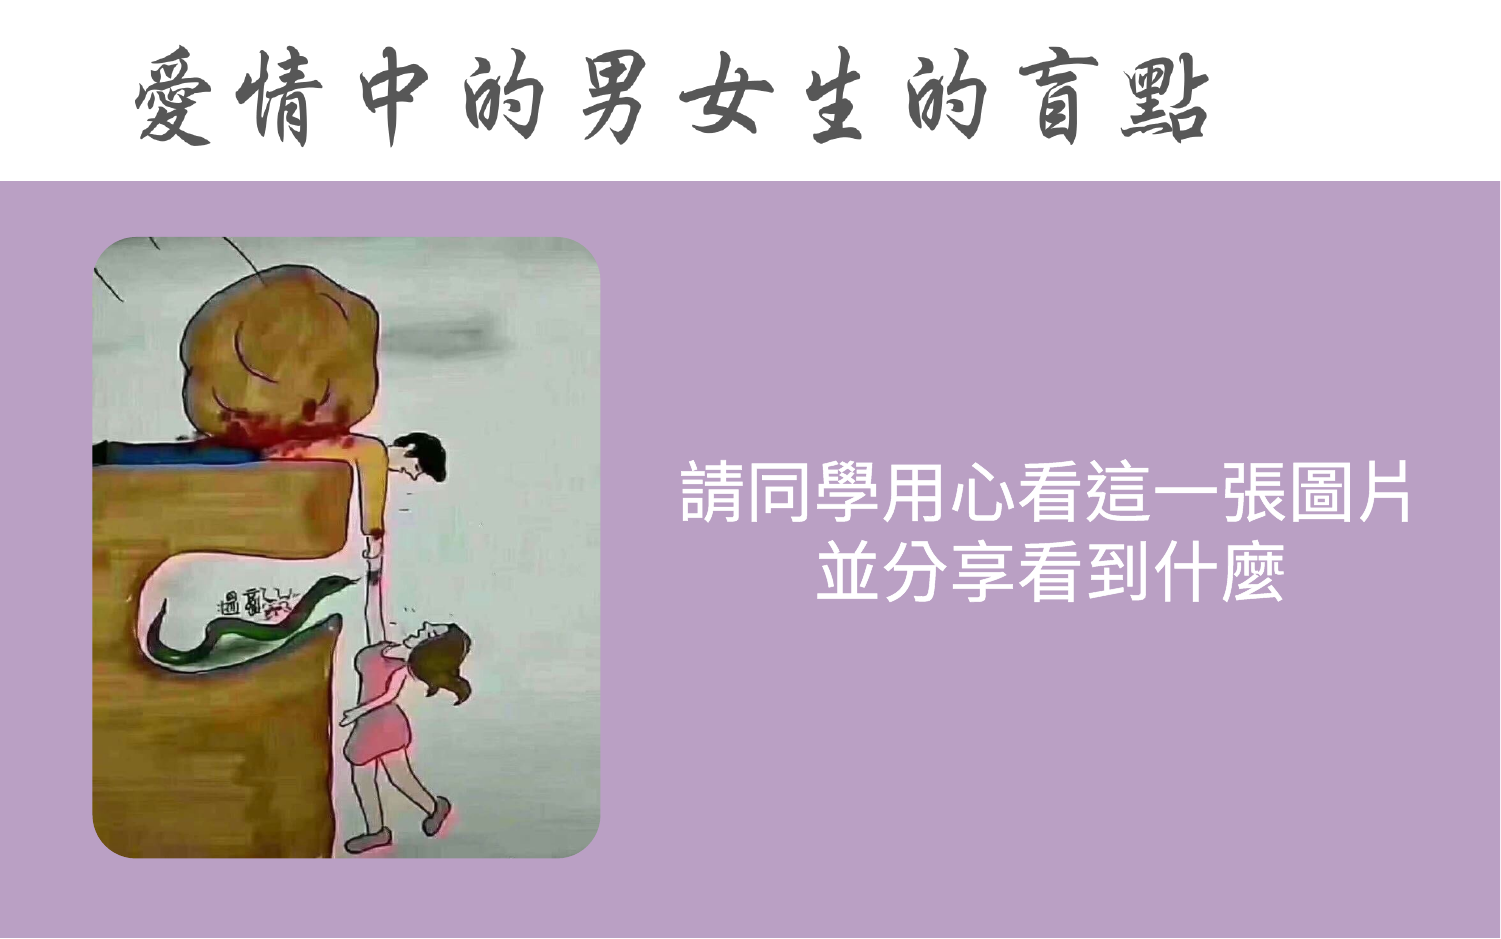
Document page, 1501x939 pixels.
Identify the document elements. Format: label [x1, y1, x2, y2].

picture [0, 180, 1501, 938]
picture [134, 44, 1209, 148]
